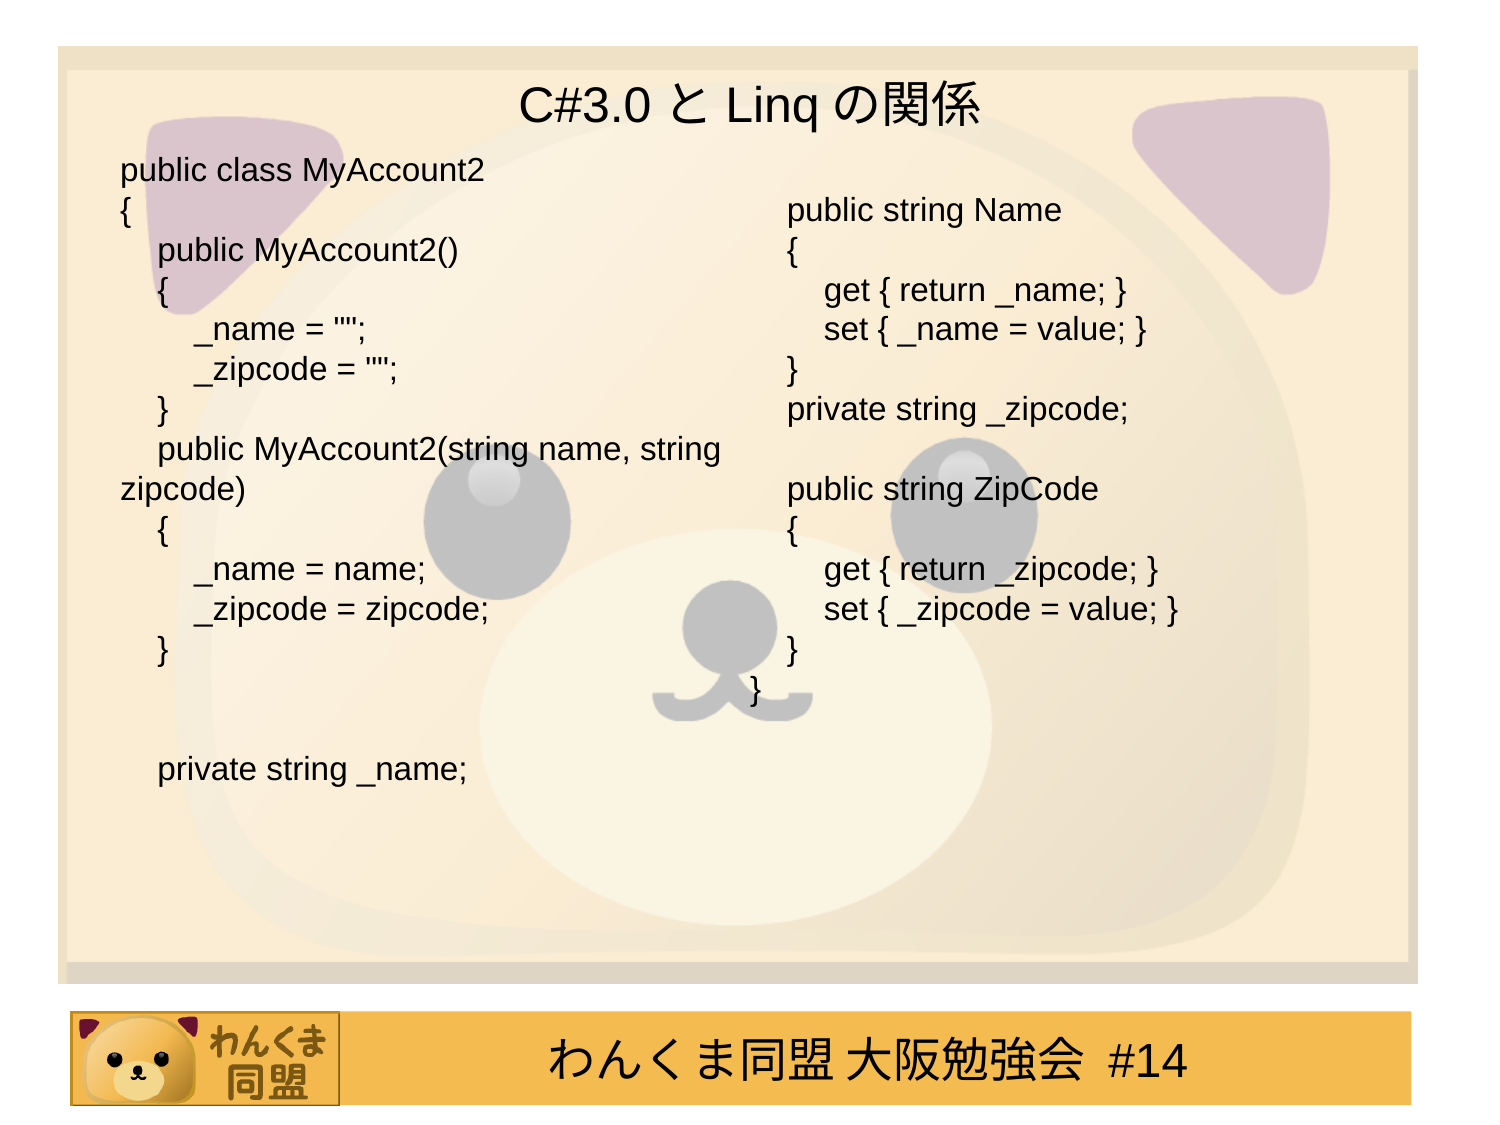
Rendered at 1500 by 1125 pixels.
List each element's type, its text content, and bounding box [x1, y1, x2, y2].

picture [58, 46, 1418, 984]
picture [70, 1011, 340, 1106]
title C#3.0とLinqの関係 [74, 44, 1426, 162]
text_box public class MyAccount2 { public MyAccount2() { _name = ""; _zipcode = ""; } public MyAccount2(string name, string zipcode) { _name = name; _zipcode = zipcode; } private string _name; public string Name { get { return _name; } set { _name = value; } } private string _zipcode; public string ZipCode { get { return _zipcode; } set { _zipcode = value; } } } [105, 140, 1395, 830]
